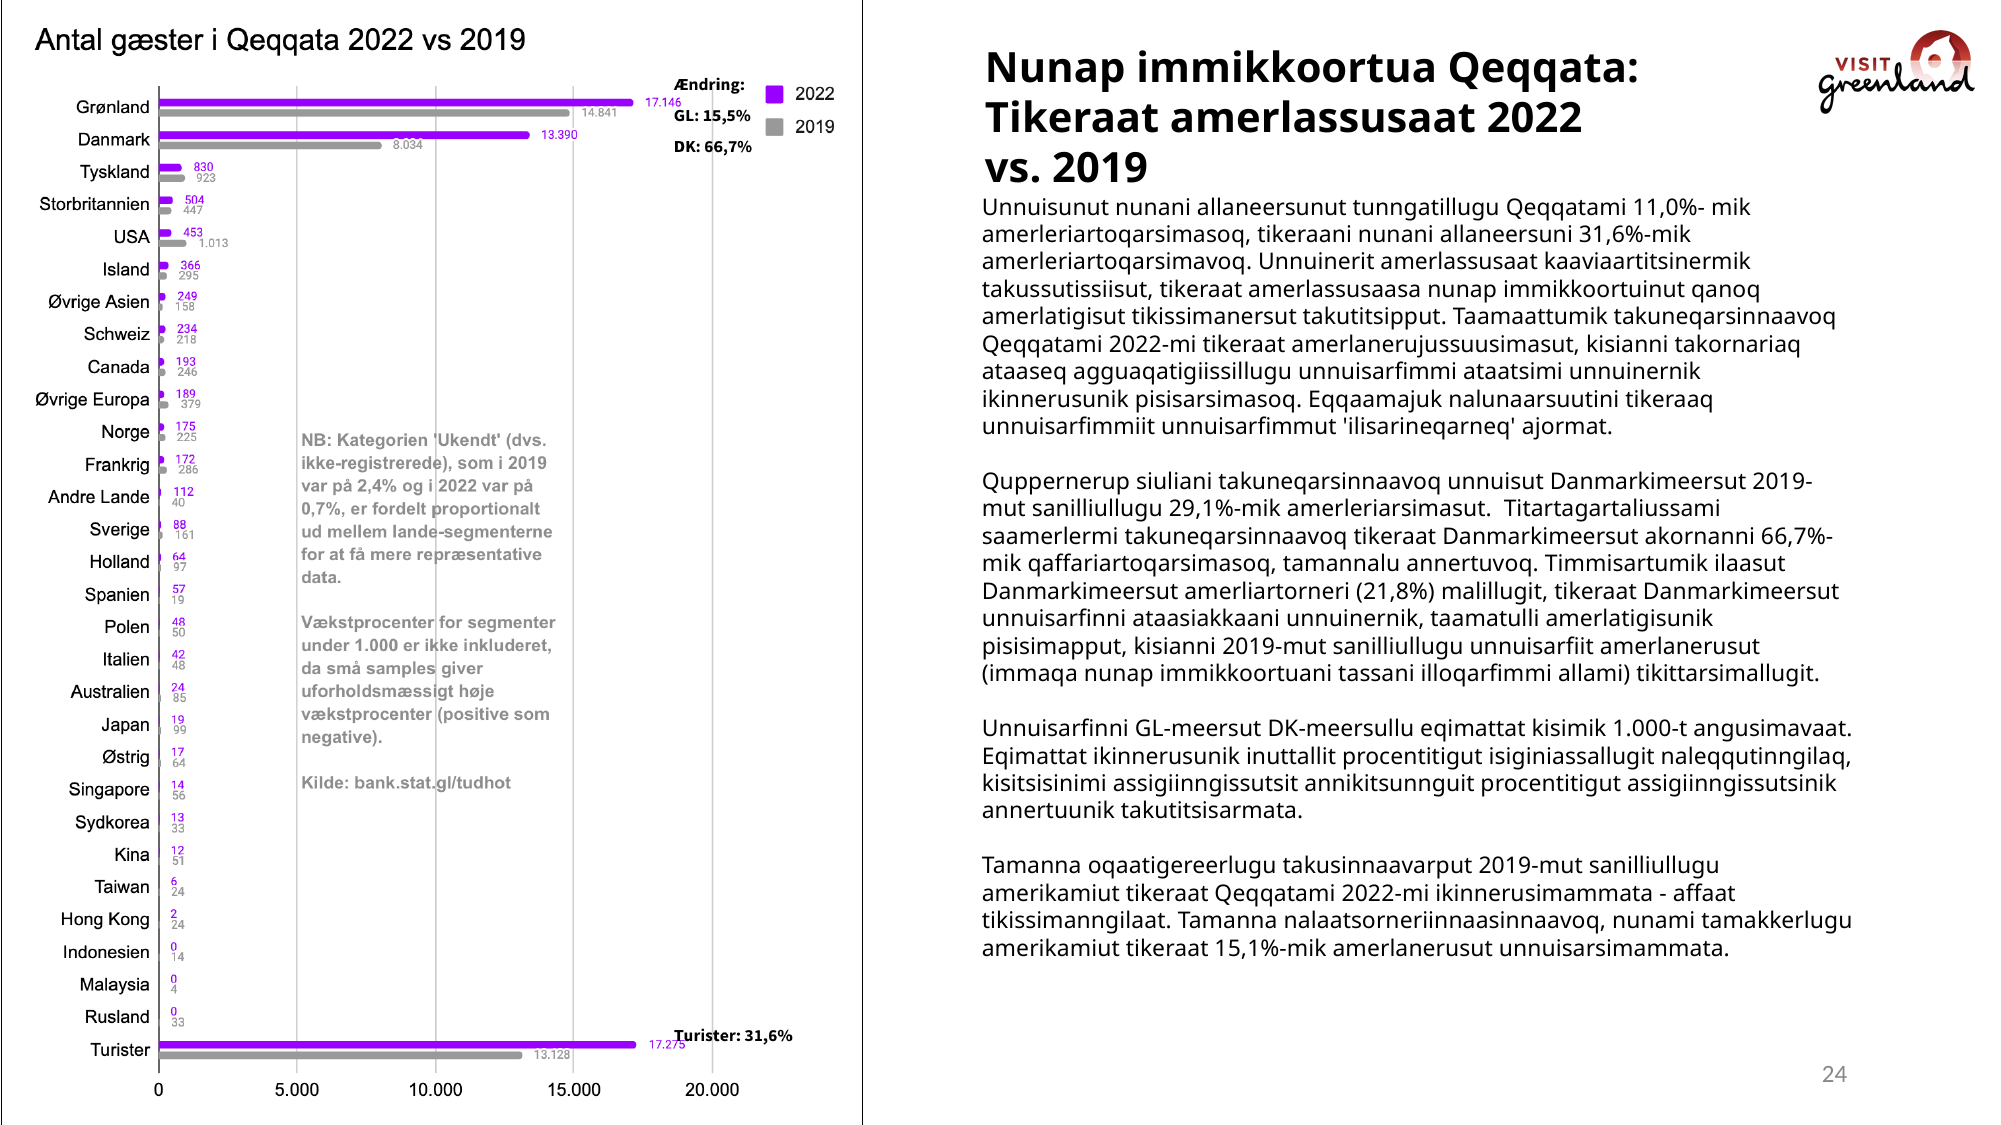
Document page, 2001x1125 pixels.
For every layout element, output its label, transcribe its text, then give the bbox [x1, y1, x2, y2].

text_box Nunap immikkoortua Qeqqata: Tikeraat amerlassusaat 2022 vs. 2019 [970, 33, 1661, 110]
slide_number 24 [1412, 1042, 1863, 1103]
picture [1, 0, 863, 1125]
picture [1797, 16, 1999, 127]
text_box Unnuisunut nunani allaneersunut tunngatillugu Qeqqatami 11,0%- mik amerleriartoqarsimasoq, tikeraani nunani allaneersuni 31,6%-mik amerleriartoqarsimavoq. Unnuinerit amerlassusaat kaaviaartitsinermik takussutissiisut, tikeraat amerlassusaasa nunap immikkoortuinut qanoq amerlatigisut tikissimanersut takutitsipput. Taamaattumik takuneqarsinnaavoq Qeqqatami 2022-mi tikeraat amerlanerujussuusimasut, kisianni takornariaq ataaseq agguaqatigiissillugu unnuisarfimmi ataatsimi unnuinernik ikinnerusunik pisisarsimasoq. Eqqaamajuk nalunaarsuutini tikeraaq unnuisarfimmiit unnuisarfimmut 'ilisarineqarneq' ajormat. Quppernerup siuliani takuneqarsinnaavoq unnuisut Danmarkimeersut 2019-mut sanilliullugu 29,1%-mik amerleriarsimasut. Titartagartaliussami saamerlermi takuneqarsinnaavoq tikeraat Danmarkimeersut akornanni 66,7%-mik qaffariartoqarsimasoq, tamannalu annertuvoq. Timmisartumik ilaasut Danmarkimeersut amerliartorneri (21,8%) malillugit, tikeraat Danmarkimeersut unnuisarfinni ataasiakkaani unnuinernik, taamatulli amerlatigisunik pisisimapput, kisianni 2019-mut sanilliullugu unnuisarfiit amerlanerusut (immaqa nunap immikkoortuani tassani illoqarfimmi allami) tikittarsimallugit. Unnuisarfinni GL-meersut DK-meersullu eqimattat kisimik 1.000-t angusimavaat. Eqimattat ikinnerusunik inuttallit procentitigut isiginiassallugit naleqqutinngilaq, kisitsisinimi assigiinngissutsit annikitsunnguit procentitigut assigiinngissutsinik annertuunik takutitsisarmata. Tamanna oqaatigereerlugu takusinnaavarput 2019-mut sanilliullugu amerikamiut tikeraat Qeqqatami 2022-mi ikinnerusimammata - affaat tikissimanngilaat. Tamanna nalaatsorneriinnaasinnaavoq, nunami tamakkerlugu amerikamiut tikeraat 15,1%-mik amerlanerusut unnuisarsimammata. [966, 184, 1871, 1043]
